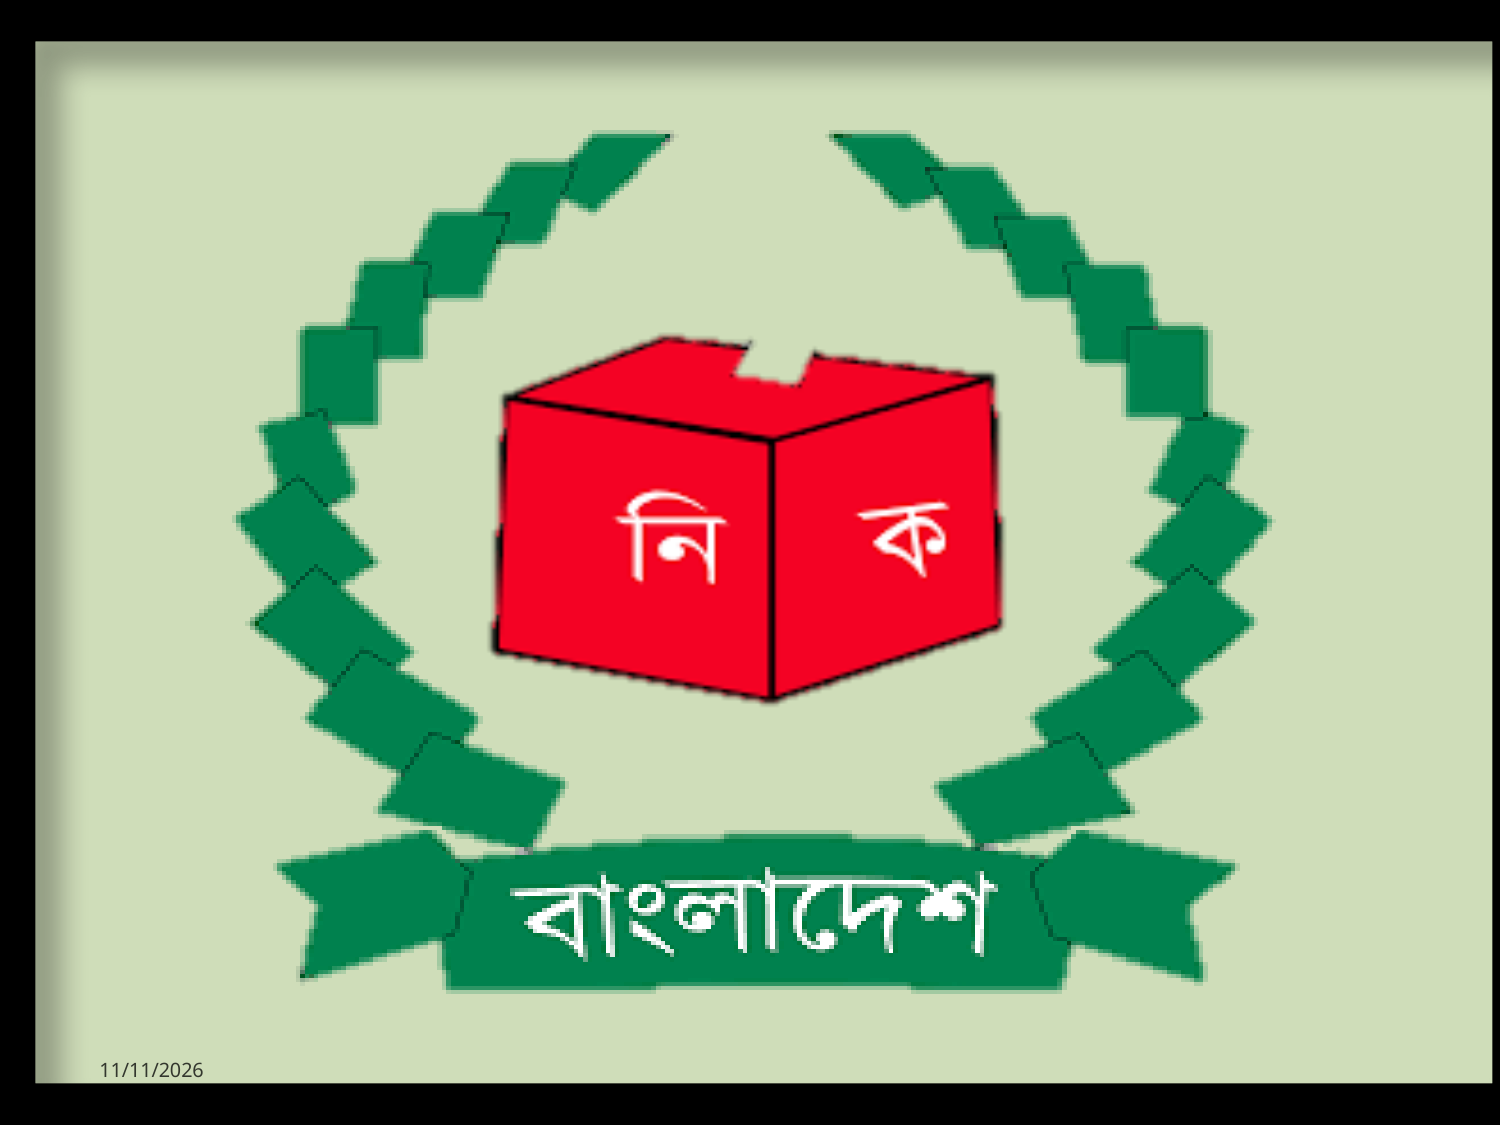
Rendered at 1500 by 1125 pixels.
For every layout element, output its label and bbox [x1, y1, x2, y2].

picture [213, 122, 1286, 1003]
slide_number [84, 1051, 591, 1082]
text_box [0, 0, 1500, 1125]
